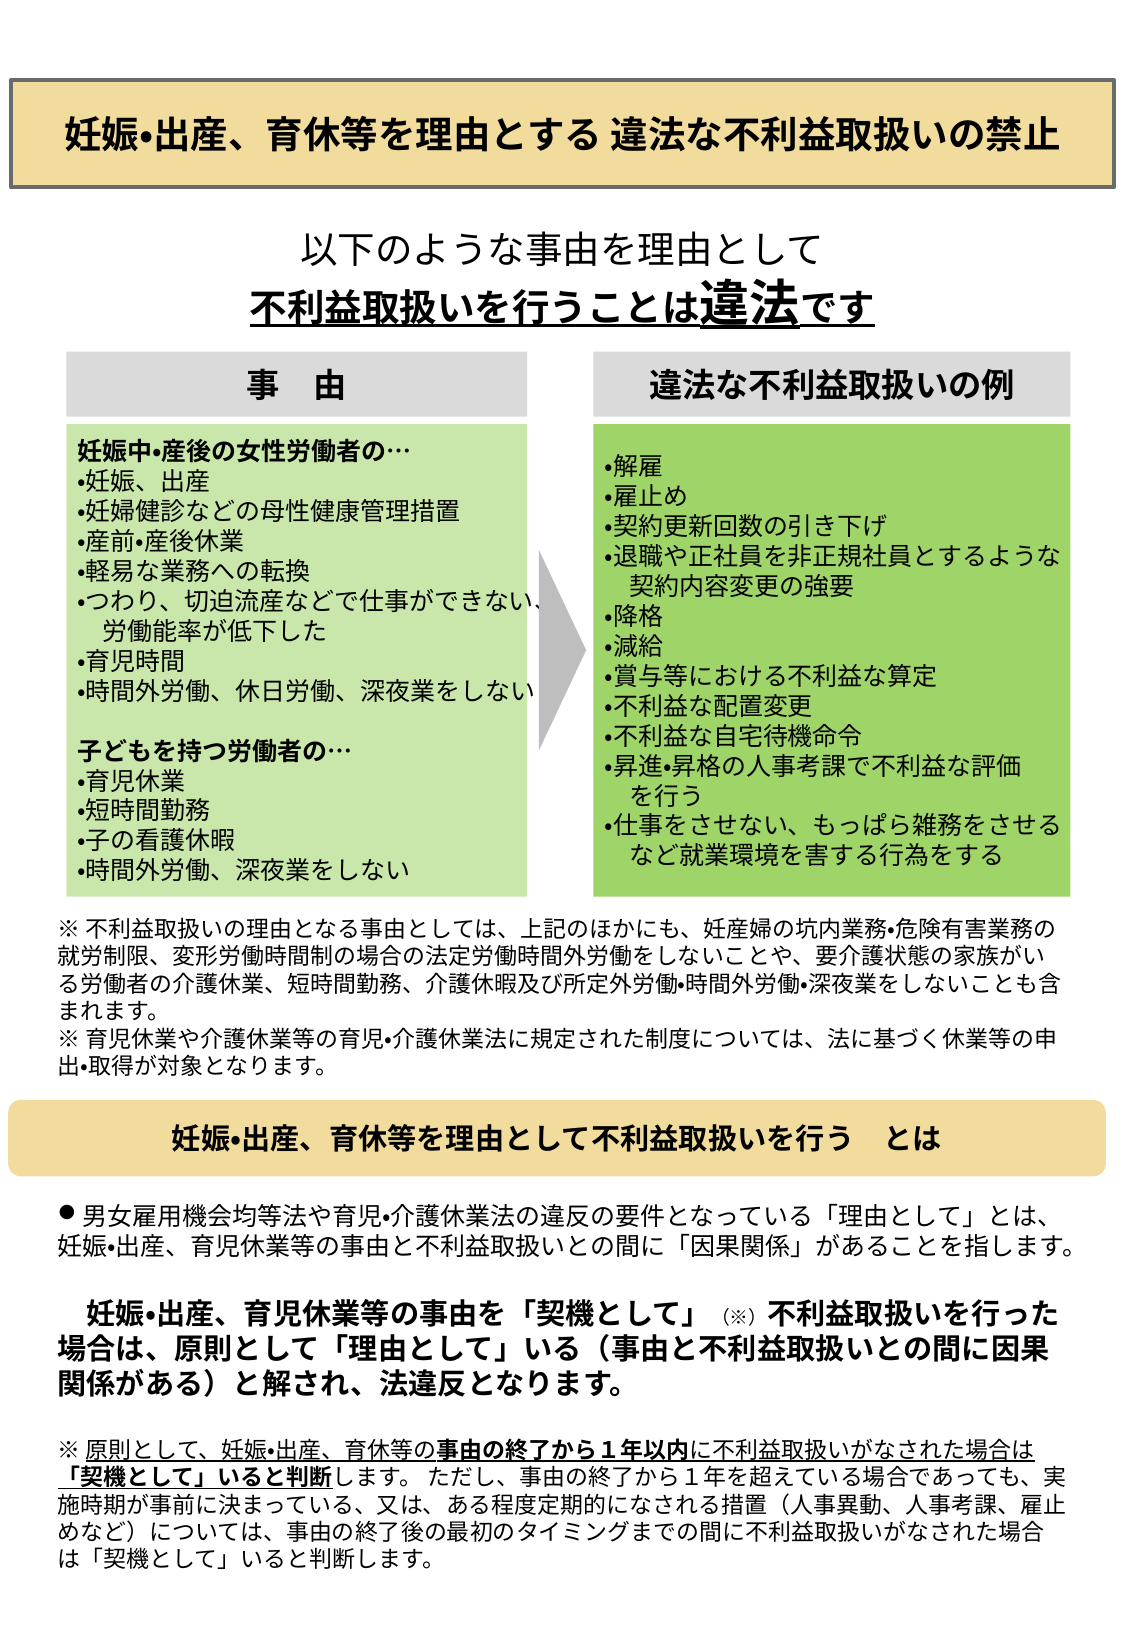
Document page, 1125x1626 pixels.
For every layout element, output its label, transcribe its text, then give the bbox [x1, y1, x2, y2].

text_box 妊娠・出産、育休等を理由として不利益取扱いを行う とは [8, 1099, 1106, 1177]
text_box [66, 351, 1071, 897]
text_box ※不利益取扱いの理由となる事由としては、上記のほかにも、妊産婦の坑内業務・危険有害業務の就労制限、変形労働時間制の場合の法定労働時間外労働をしないことや、要介護状態の家族がいる労働者の介護休業、短時間勤務、介護休暇及び所定外労働・時間外労働・深夜業をしないことも含まれます。 ※育児休業や介護休業等の育児・介護休業法に規定された制度については、法に基づく休業等の申出・取得が対象となります。 [42, 906, 1083, 1087]
text_box 以下のような事由を理由として 不利益取扱いを行うことは違法です [0, 218, 1125, 339]
text_box 男女雇用機会均等法や育児・介護休業法の違反の要件となっている「理由として」とは、 妊娠・出産、育児休業等の事由と不利益取扱いとの間に「因果関係」があることを指します。 妊娠・出産、育児休業等の事由を「契機として」（※）不利益取扱いを行った場合は、原則として「理由として」いる（事由と不利益取扱いとの間に因果関係がある）と解され、法違反となります。 ※原則として、妊娠・出産、育休等の事由の終了から１年以内に不利益取扱いがなされた場合は「契機として」いると判断します。 ただし、事由の終了から１年を超えている場合であっても、実施時期が事前に決まっている、又は、ある程度定期的になされる措置（人事異動、人事考課、雇止めなど）については、事由の終了後の最初のタイミングまでの間に不利益取扱いがなされた場合は「契機として」いると判断します。 [42, 1193, 1083, 1580]
text_box 妊娠・出産、育休等を理由とする 違法な不利益取扱いの禁止 [10, 80, 1114, 188]
